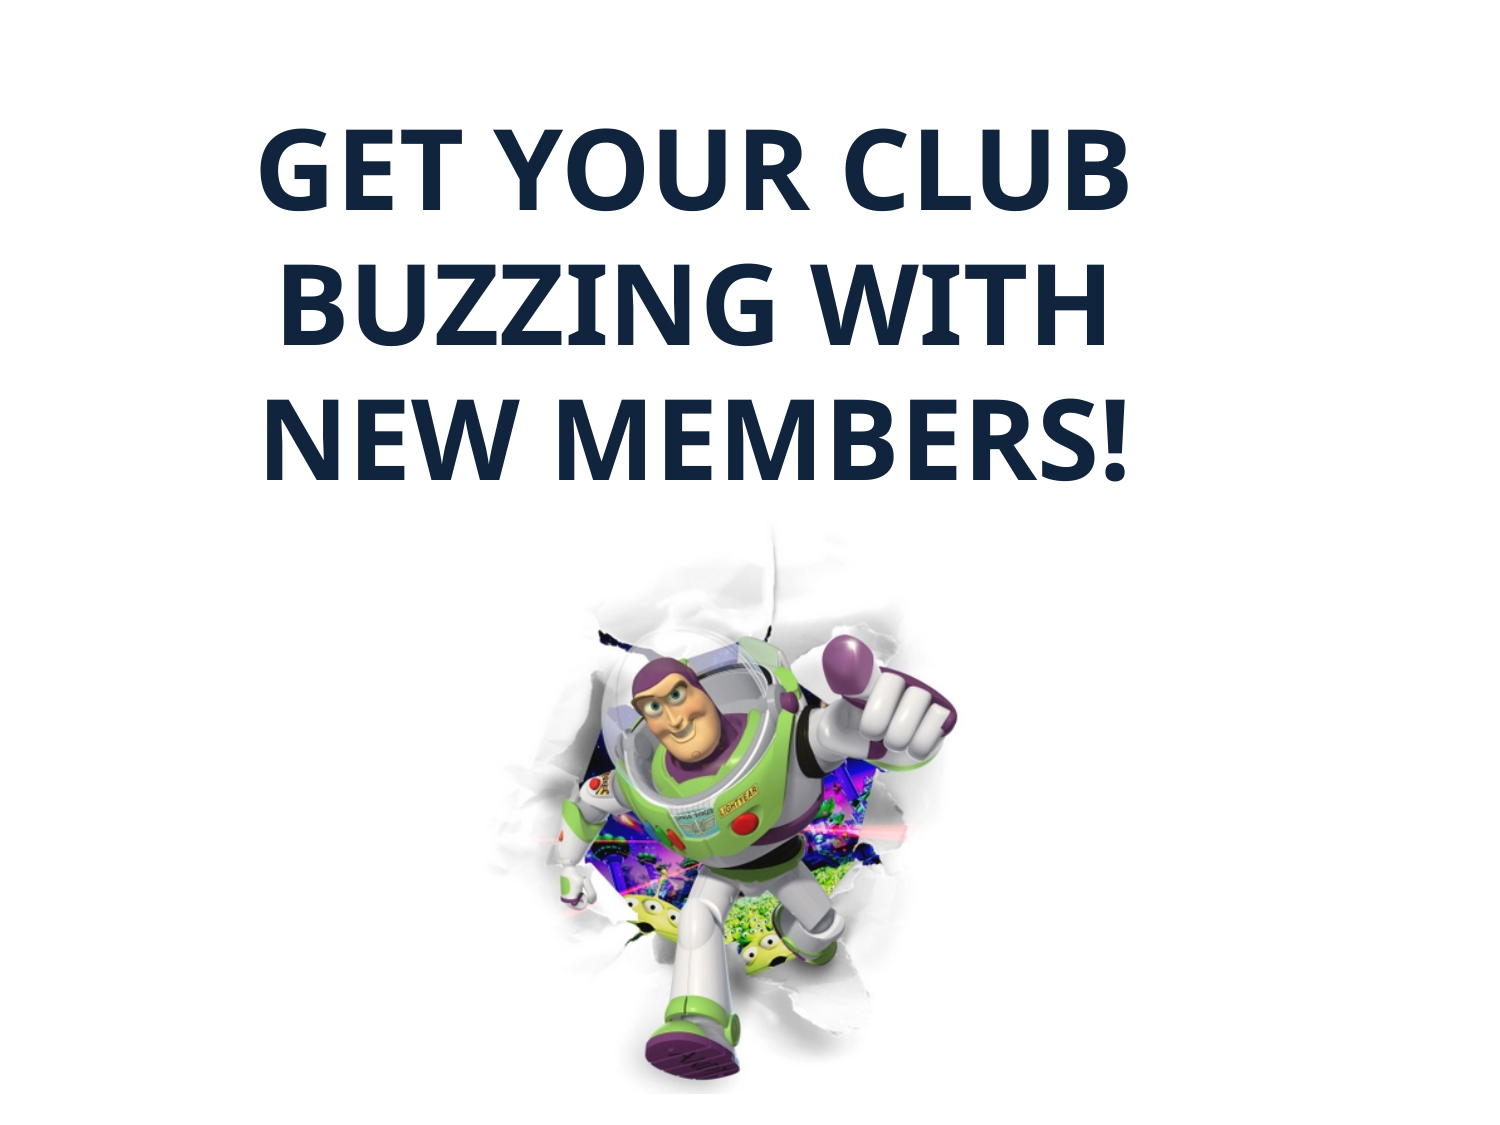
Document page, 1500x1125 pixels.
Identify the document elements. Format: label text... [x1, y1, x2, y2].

subtitle GET YOUR CLUB BUZZING WITH NEW MEMBERS! [169, 90, 1220, 378]
picture [466, 491, 975, 1094]
